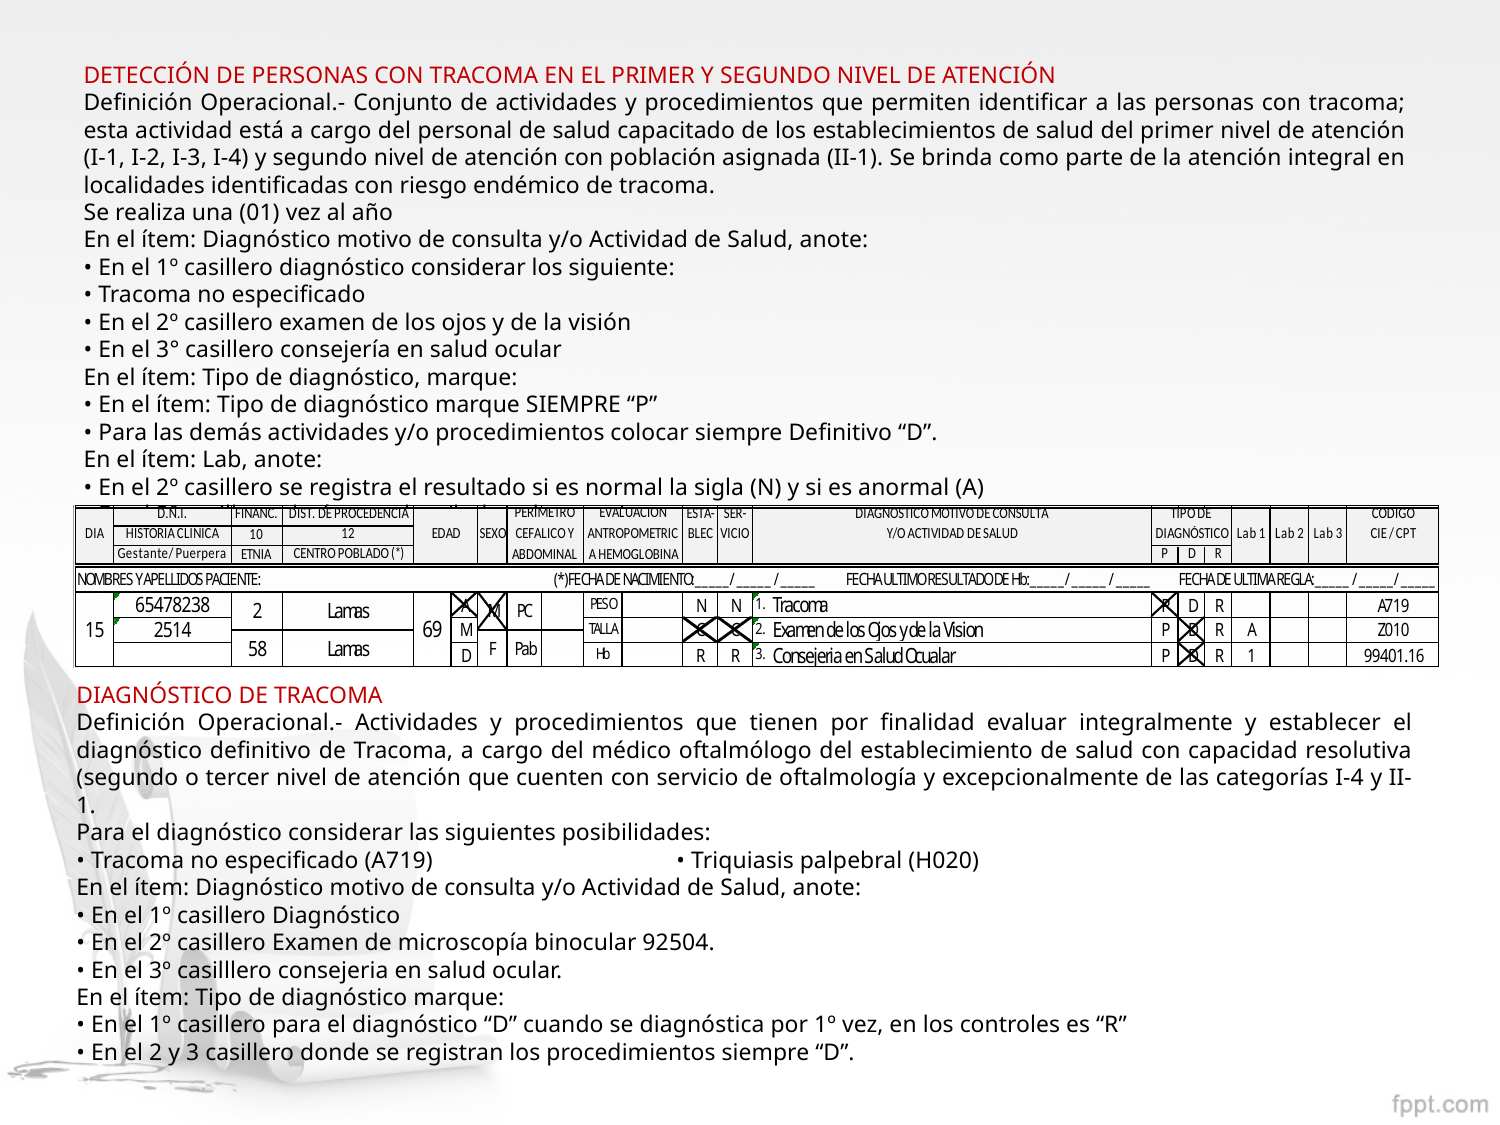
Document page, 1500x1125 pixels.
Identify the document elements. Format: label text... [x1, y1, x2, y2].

text_box DIAGNÓSTICO DE TRACOMA Definición Operacional.- Actividades y procedimientos que tienen por finalidad evaluar integralmente y establecer el diagnóstico definitivo de Tracoma, a cargo del médico oftalmólogo del establecimiento de salud con capacidad resolutiva (segundo o tercer nivel de atención que cuenten con servicio de oftalmología y excepcionalmente de las categorías I-4 y II-1. Para el diagnóstico considerar las siguientes posibilidades: • Tracoma no especificado (A719) • Triquiasis palpebral (H020) En el ítem: Diagnóstico motivo de consulta y/o Actividad de Salud, anote: • En el 1º casillero Diagnóstico • En el 2º casillero Examen de microscopía binocular 92504. • En el 3º casilllero consejeria en salud ocular. En el ítem: Tipo de diagnóstico marque: • En el 1º casillero para el diagnóstico “D” cuando se diagnóstica por 1º vez, en los controles es “R” • En el 2 y 3 casillero donde se registran los procedimientos siempre “D”. [61, 673, 1429, 1073]
picture [73, 505, 1441, 669]
text_box DETECCIÓN DE PERSONAS CON TRACOMA EN EL PRIMER Y SEGUNDO NIVEL DE ATENCIÓN Definición Operacional.- Conjunto de actividades y procedimientos que permiten identificar a las personas con tracoma; esta actividad está a cargo del personal de salud capacitado de los establecimientos de salud del primer nivel de atención (I-1, I-2, I-3, I-4) y segundo nivel de atención con población asignada (II-1). Se brinda como parte de la atención integral en localidades identificadas con riesgo endémico de tracoma. Se realiza una (01) vez al año En el ítem: Diagnóstico motivo de consulta y/o Actividad de Salud, anote: • En el 1º casillero diagnóstico considerar los siguiente: • Tracoma no especificado • En el 2º casillero examen de los ojos y de la visión • En el 3° casillero consejería en salud ocular En el ítem: Tipo de diagnóstico, marque: • En el ítem: Tipo de diagnóstico marque SIEMPRE “P” • Para las demás actividades y/o procedimientos colocar siempre Definitivo “D”. En el ítem: Lab, anote: • En el 2º casillero se registra el resultado si es normal la sigla (N) y si es anormal (A) • En el 3º casillero el número de salud ocular. [68, 52, 1422, 535]
